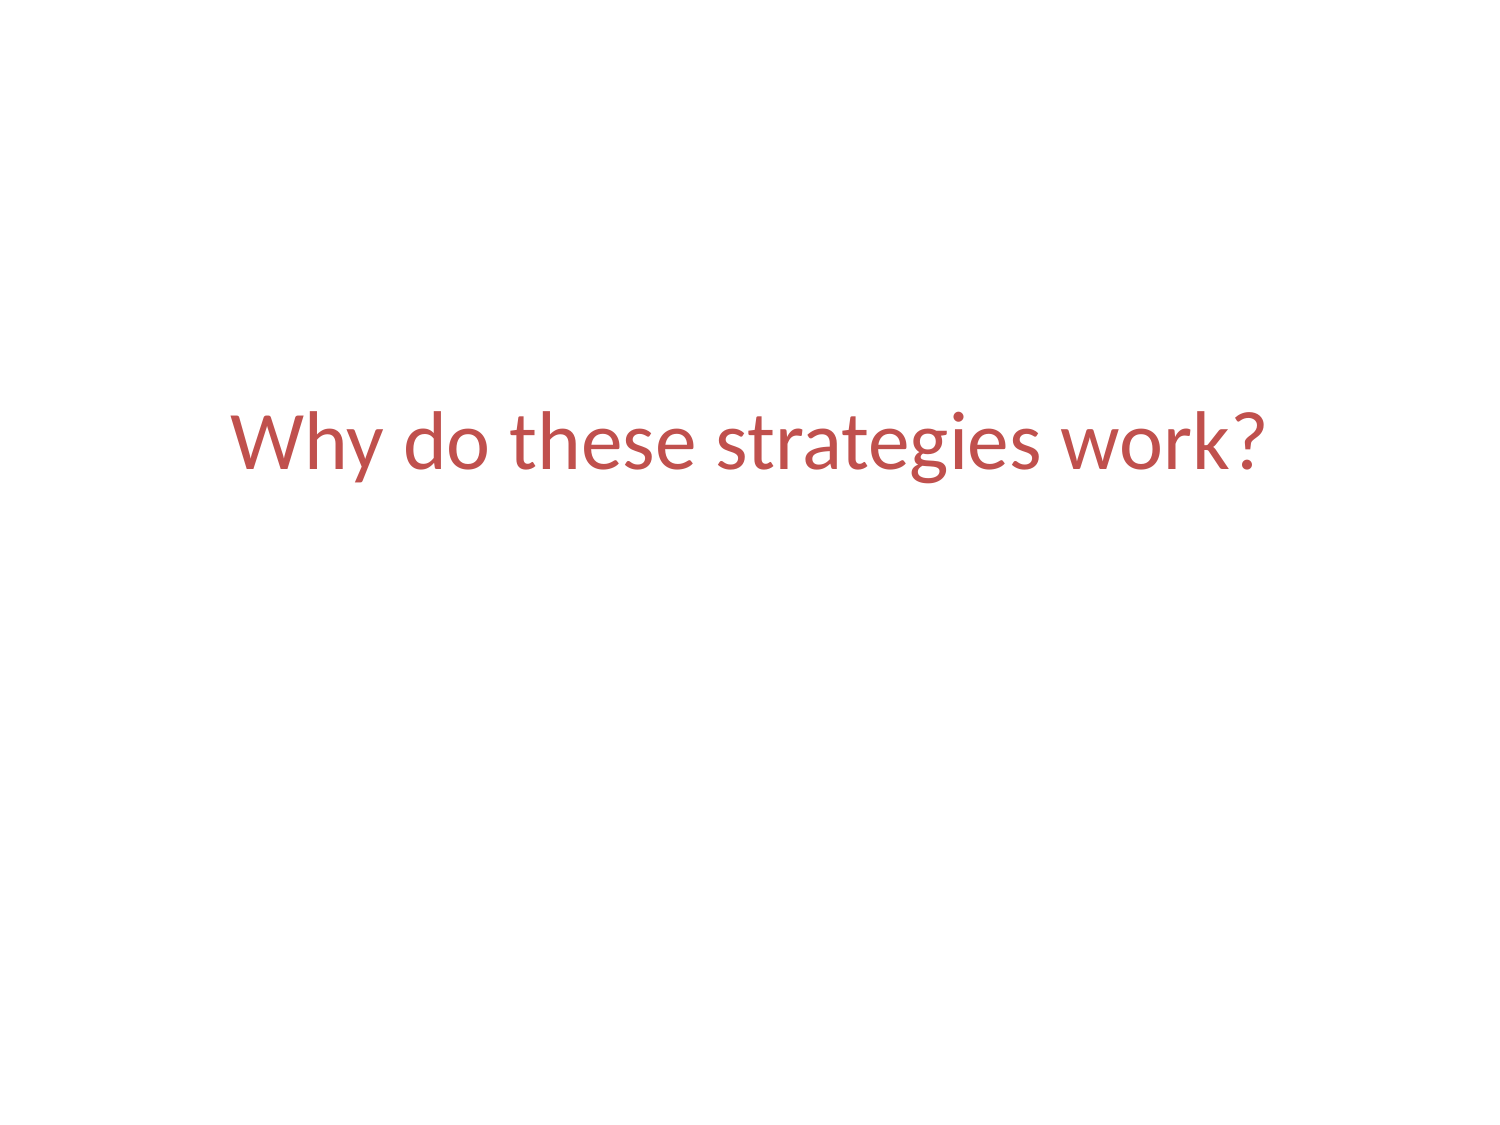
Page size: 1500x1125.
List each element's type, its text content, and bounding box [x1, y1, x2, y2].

list Why do these strategies work? [75, 262, 1425, 1005]
